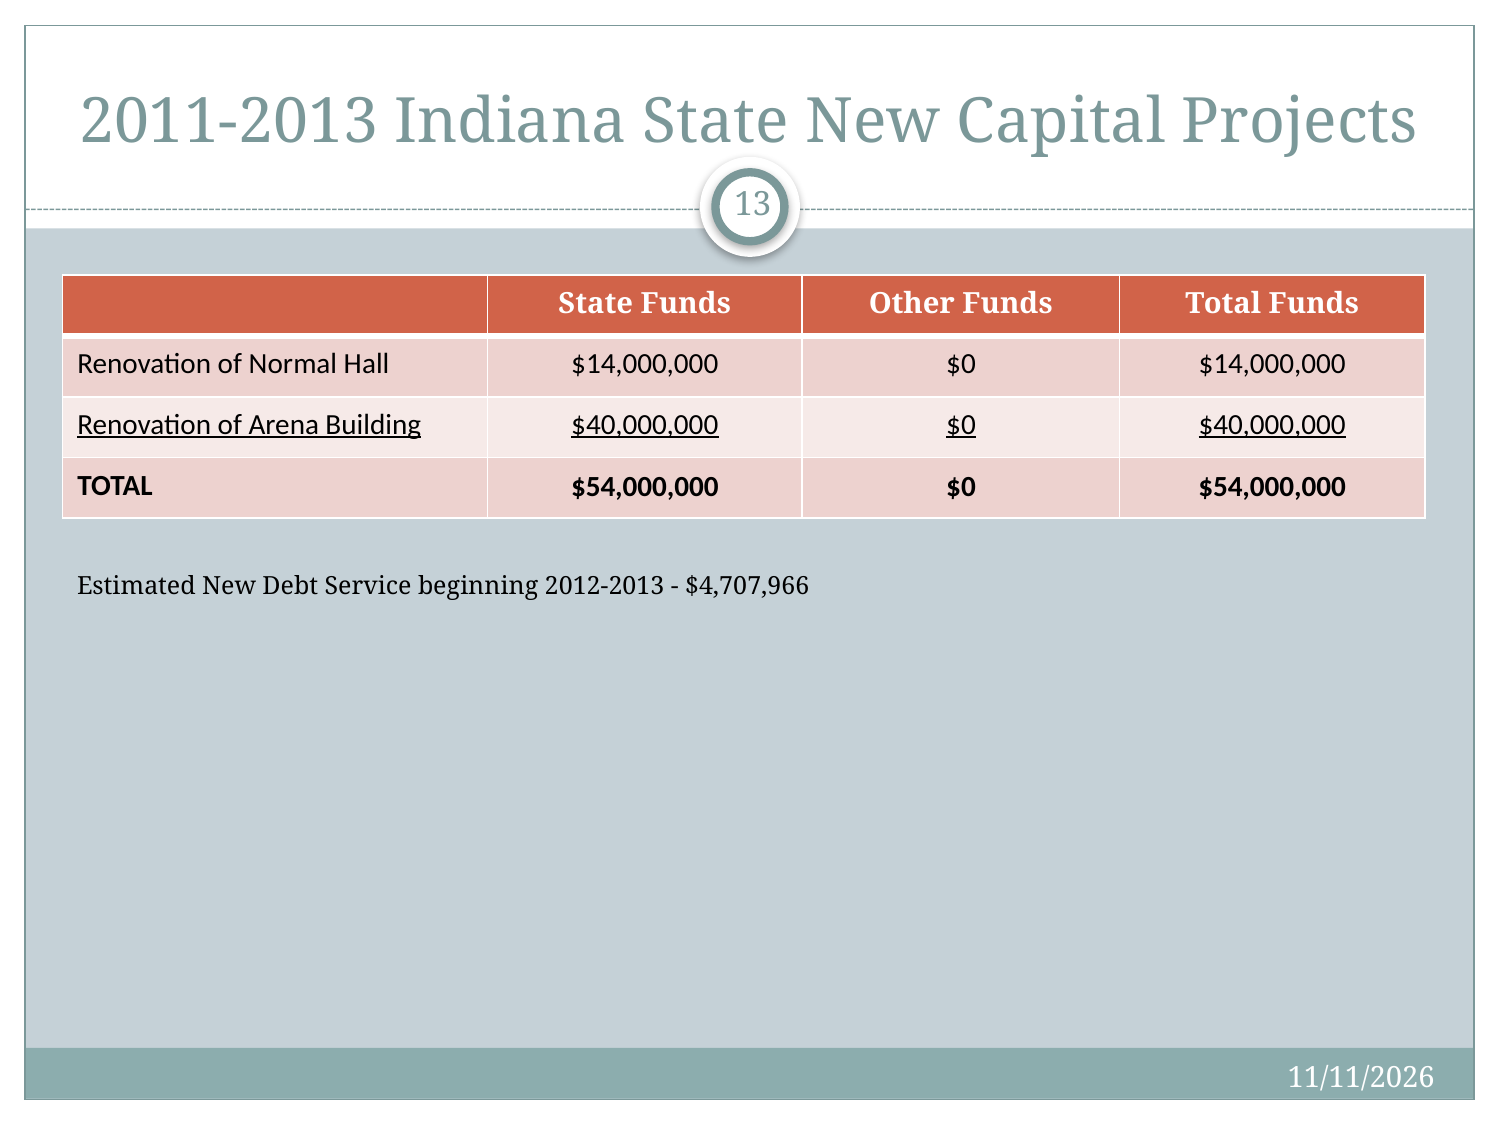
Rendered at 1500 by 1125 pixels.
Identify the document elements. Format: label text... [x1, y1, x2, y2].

table_cell $14,000,000 [488, 339, 801, 396]
table_header State Funds [488, 276, 801, 333]
table_cell $0 [803, 458, 1119, 517]
table_cell $40,000,000 [1120, 398, 1424, 457]
table_header Other Funds [803, 276, 1119, 333]
table_header [63, 276, 487, 333]
table_cell $54,000,000 [488, 458, 801, 517]
table_cell $54,000,000 [1120, 458, 1424, 517]
table_cell TOTAL [63, 458, 487, 517]
table_cell $14,000,000 [1120, 339, 1424, 396]
table_cell $40,000,000 [488, 398, 801, 457]
table_cell $0 [803, 339, 1119, 396]
table_cell Renovation of Arena Building [63, 398, 487, 457]
slide_number 13 [715, 168, 791, 241]
table_cell $0 [803, 398, 1119, 457]
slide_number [950, 1050, 1450, 1111]
title 2011-2013 Indiana State New Capital Projects [49, 37, 1450, 162]
table_header Total Funds [1120, 276, 1424, 333]
table_cell Renovation of Normal Hall [63, 339, 487, 396]
text_box Estimated New Debt Service beginning 2012-2013 - $4,707,966 [62, 562, 1350, 638]
